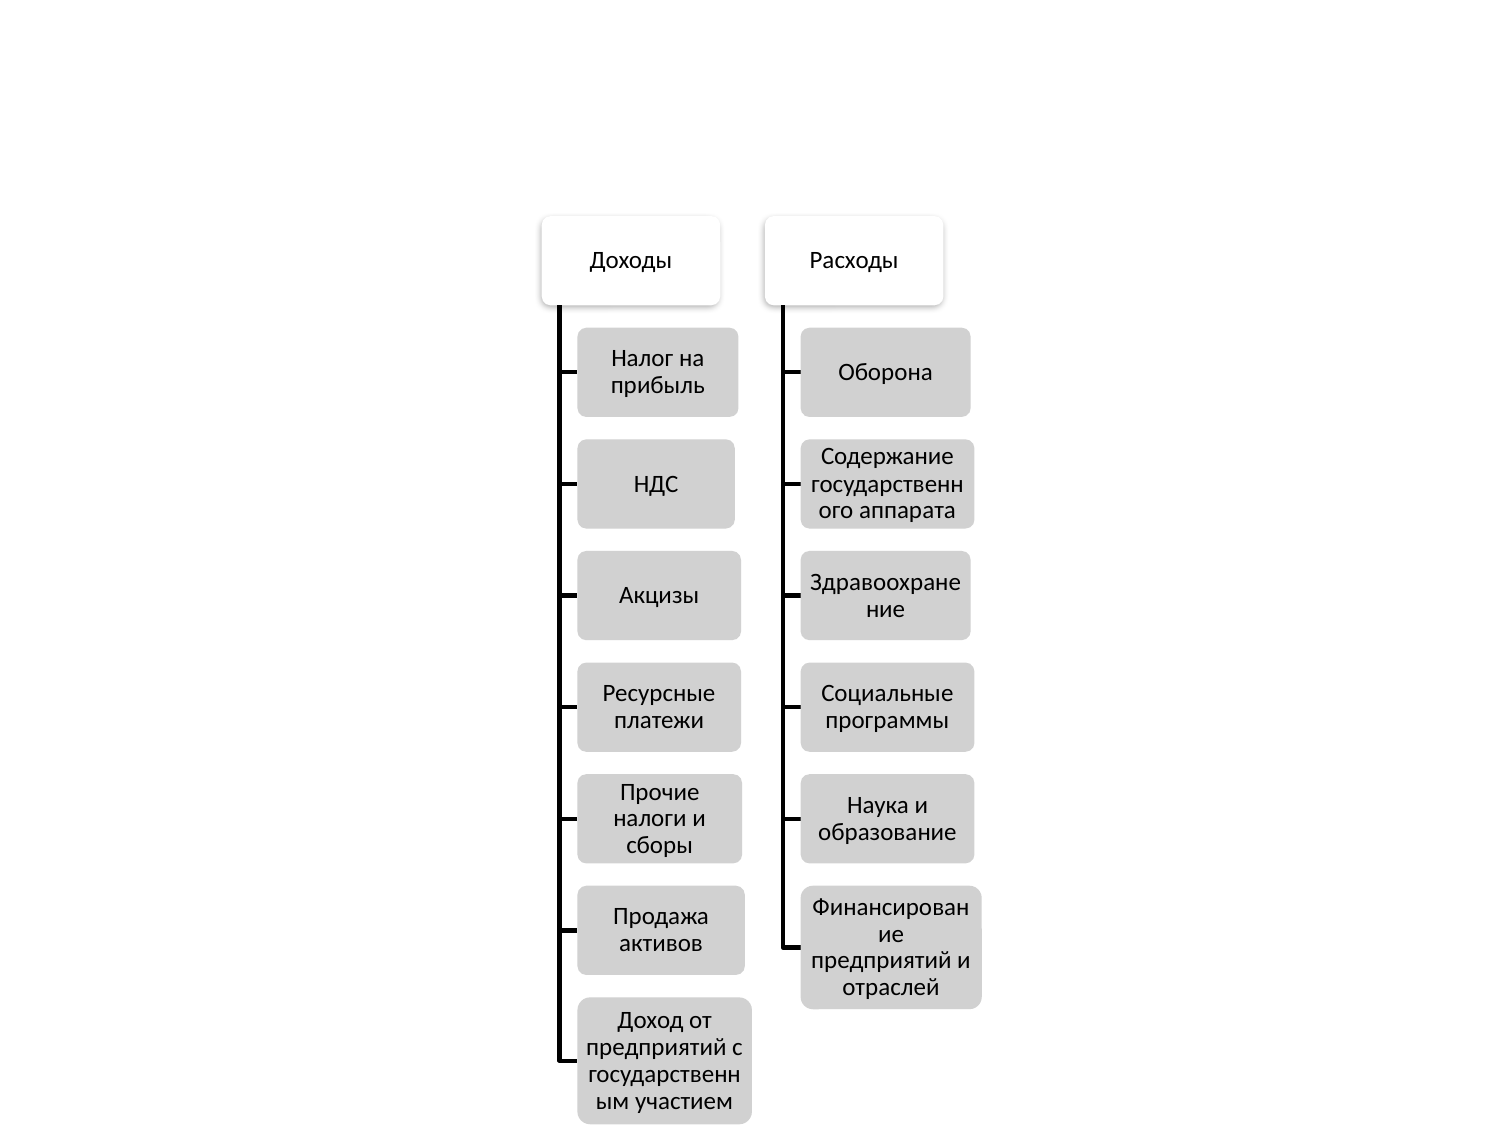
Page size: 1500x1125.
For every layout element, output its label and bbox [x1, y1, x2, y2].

text_box [52, 215, 1471, 1125]
